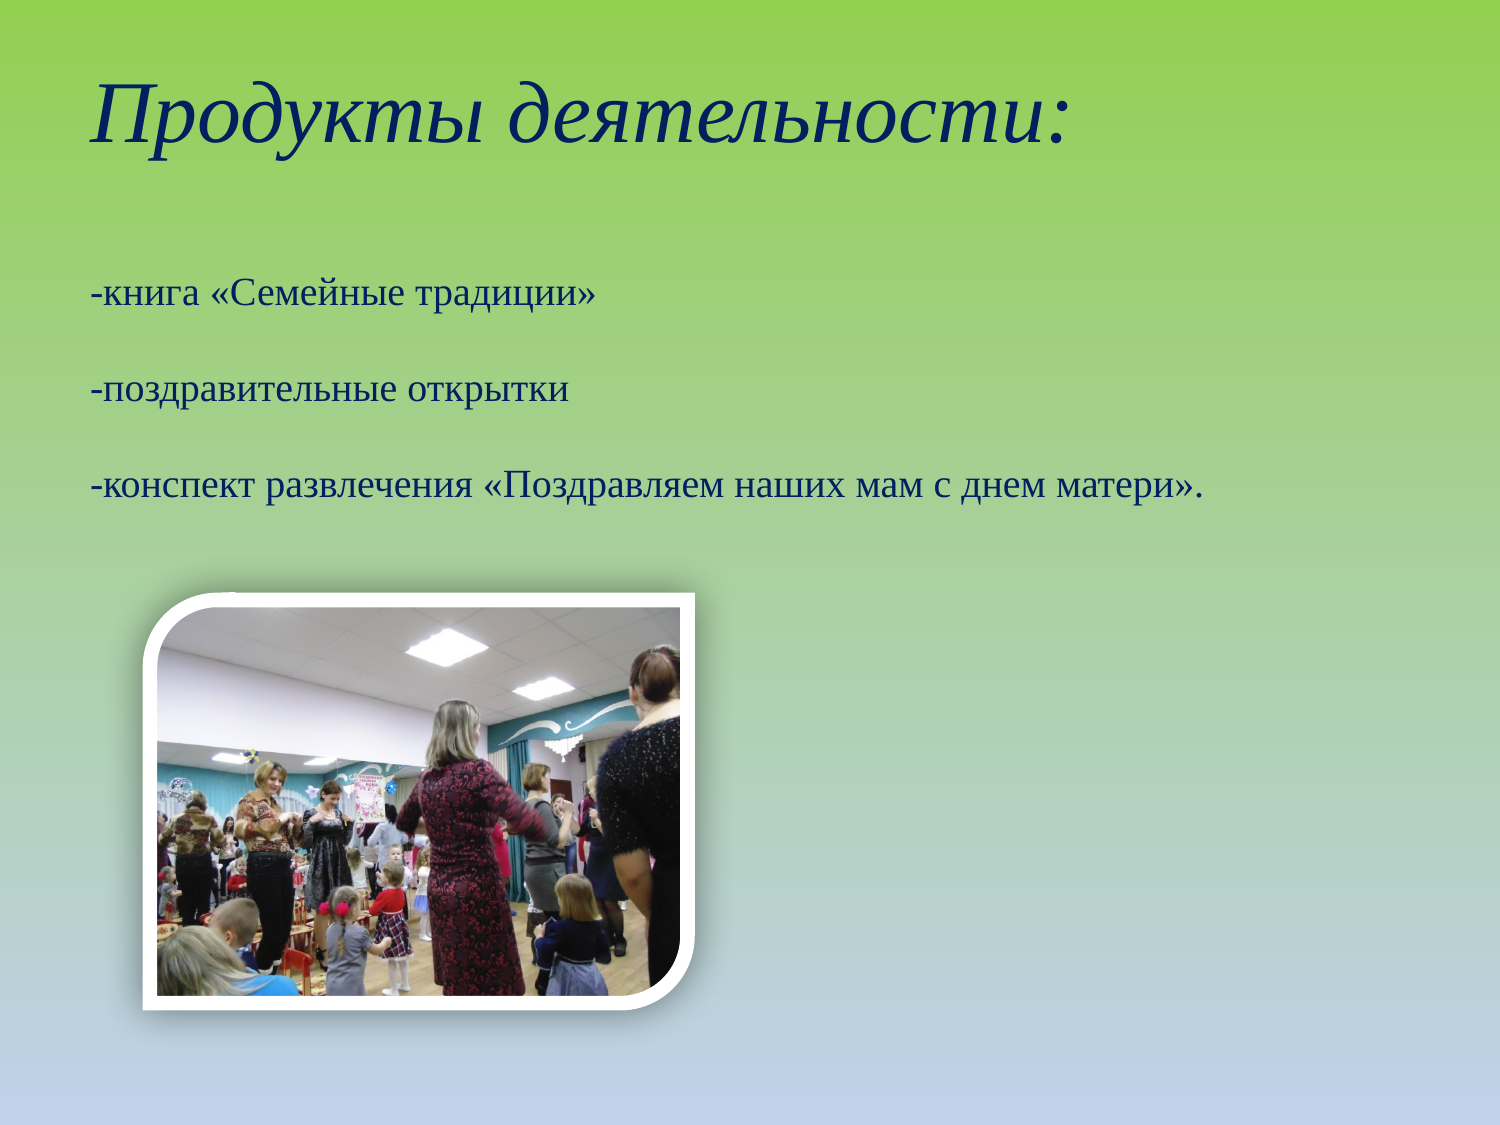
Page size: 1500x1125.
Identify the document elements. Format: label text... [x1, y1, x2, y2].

title Продукты деятельности: -книга «Семейные традиции» -поздравительные открытки -конспект развлечения «Поздравляем наших мам с днем матери». [75, 45, 1425, 1063]
picture [149, 599, 688, 1004]
